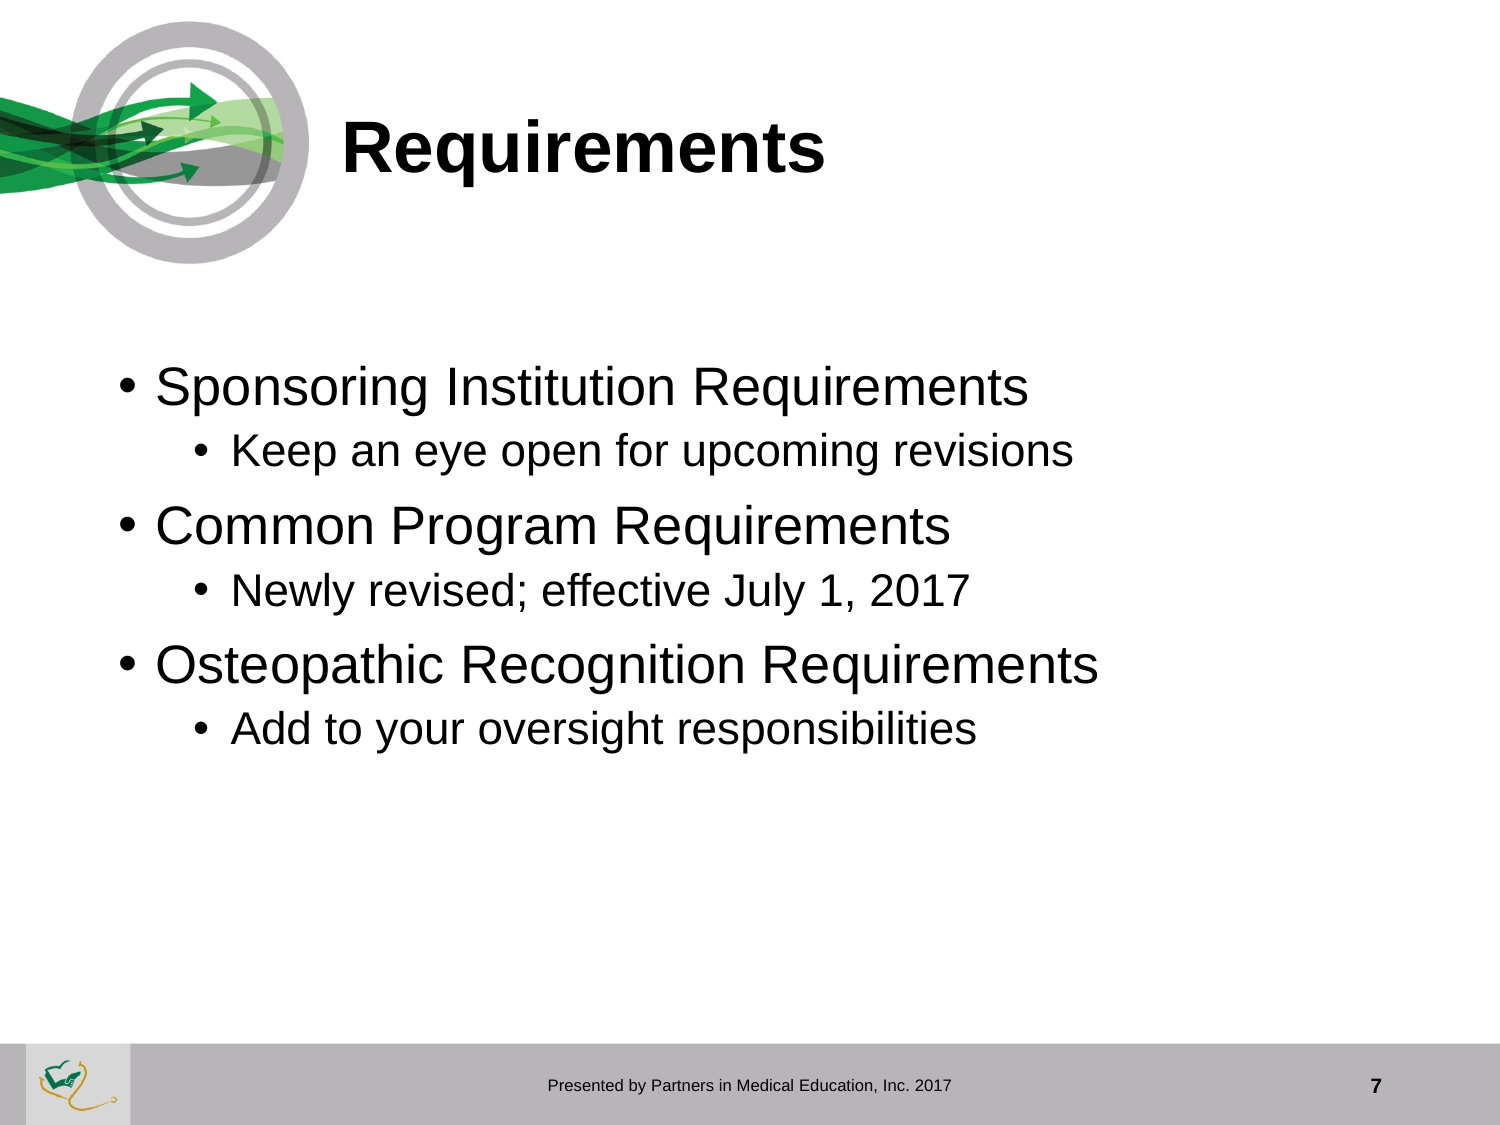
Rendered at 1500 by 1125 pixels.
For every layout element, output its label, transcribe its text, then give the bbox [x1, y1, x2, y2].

list Sponsoring Institution Requirements Keep an eye open for upcoming revisions Common Program Requirements Newly revised; effective July 1, 2017 Osteopathic Recognition Requirements Add to your oversight responsibilities [103, 285, 1397, 1014]
footer Presented by Partners in Medical Education, Inc. 2017 [496, 1055, 1004, 1116]
picture [0, 0, 1500, 1125]
title Requirements [326, 40, 1397, 258]
slide_number 7 [1059, 1055, 1397, 1116]
